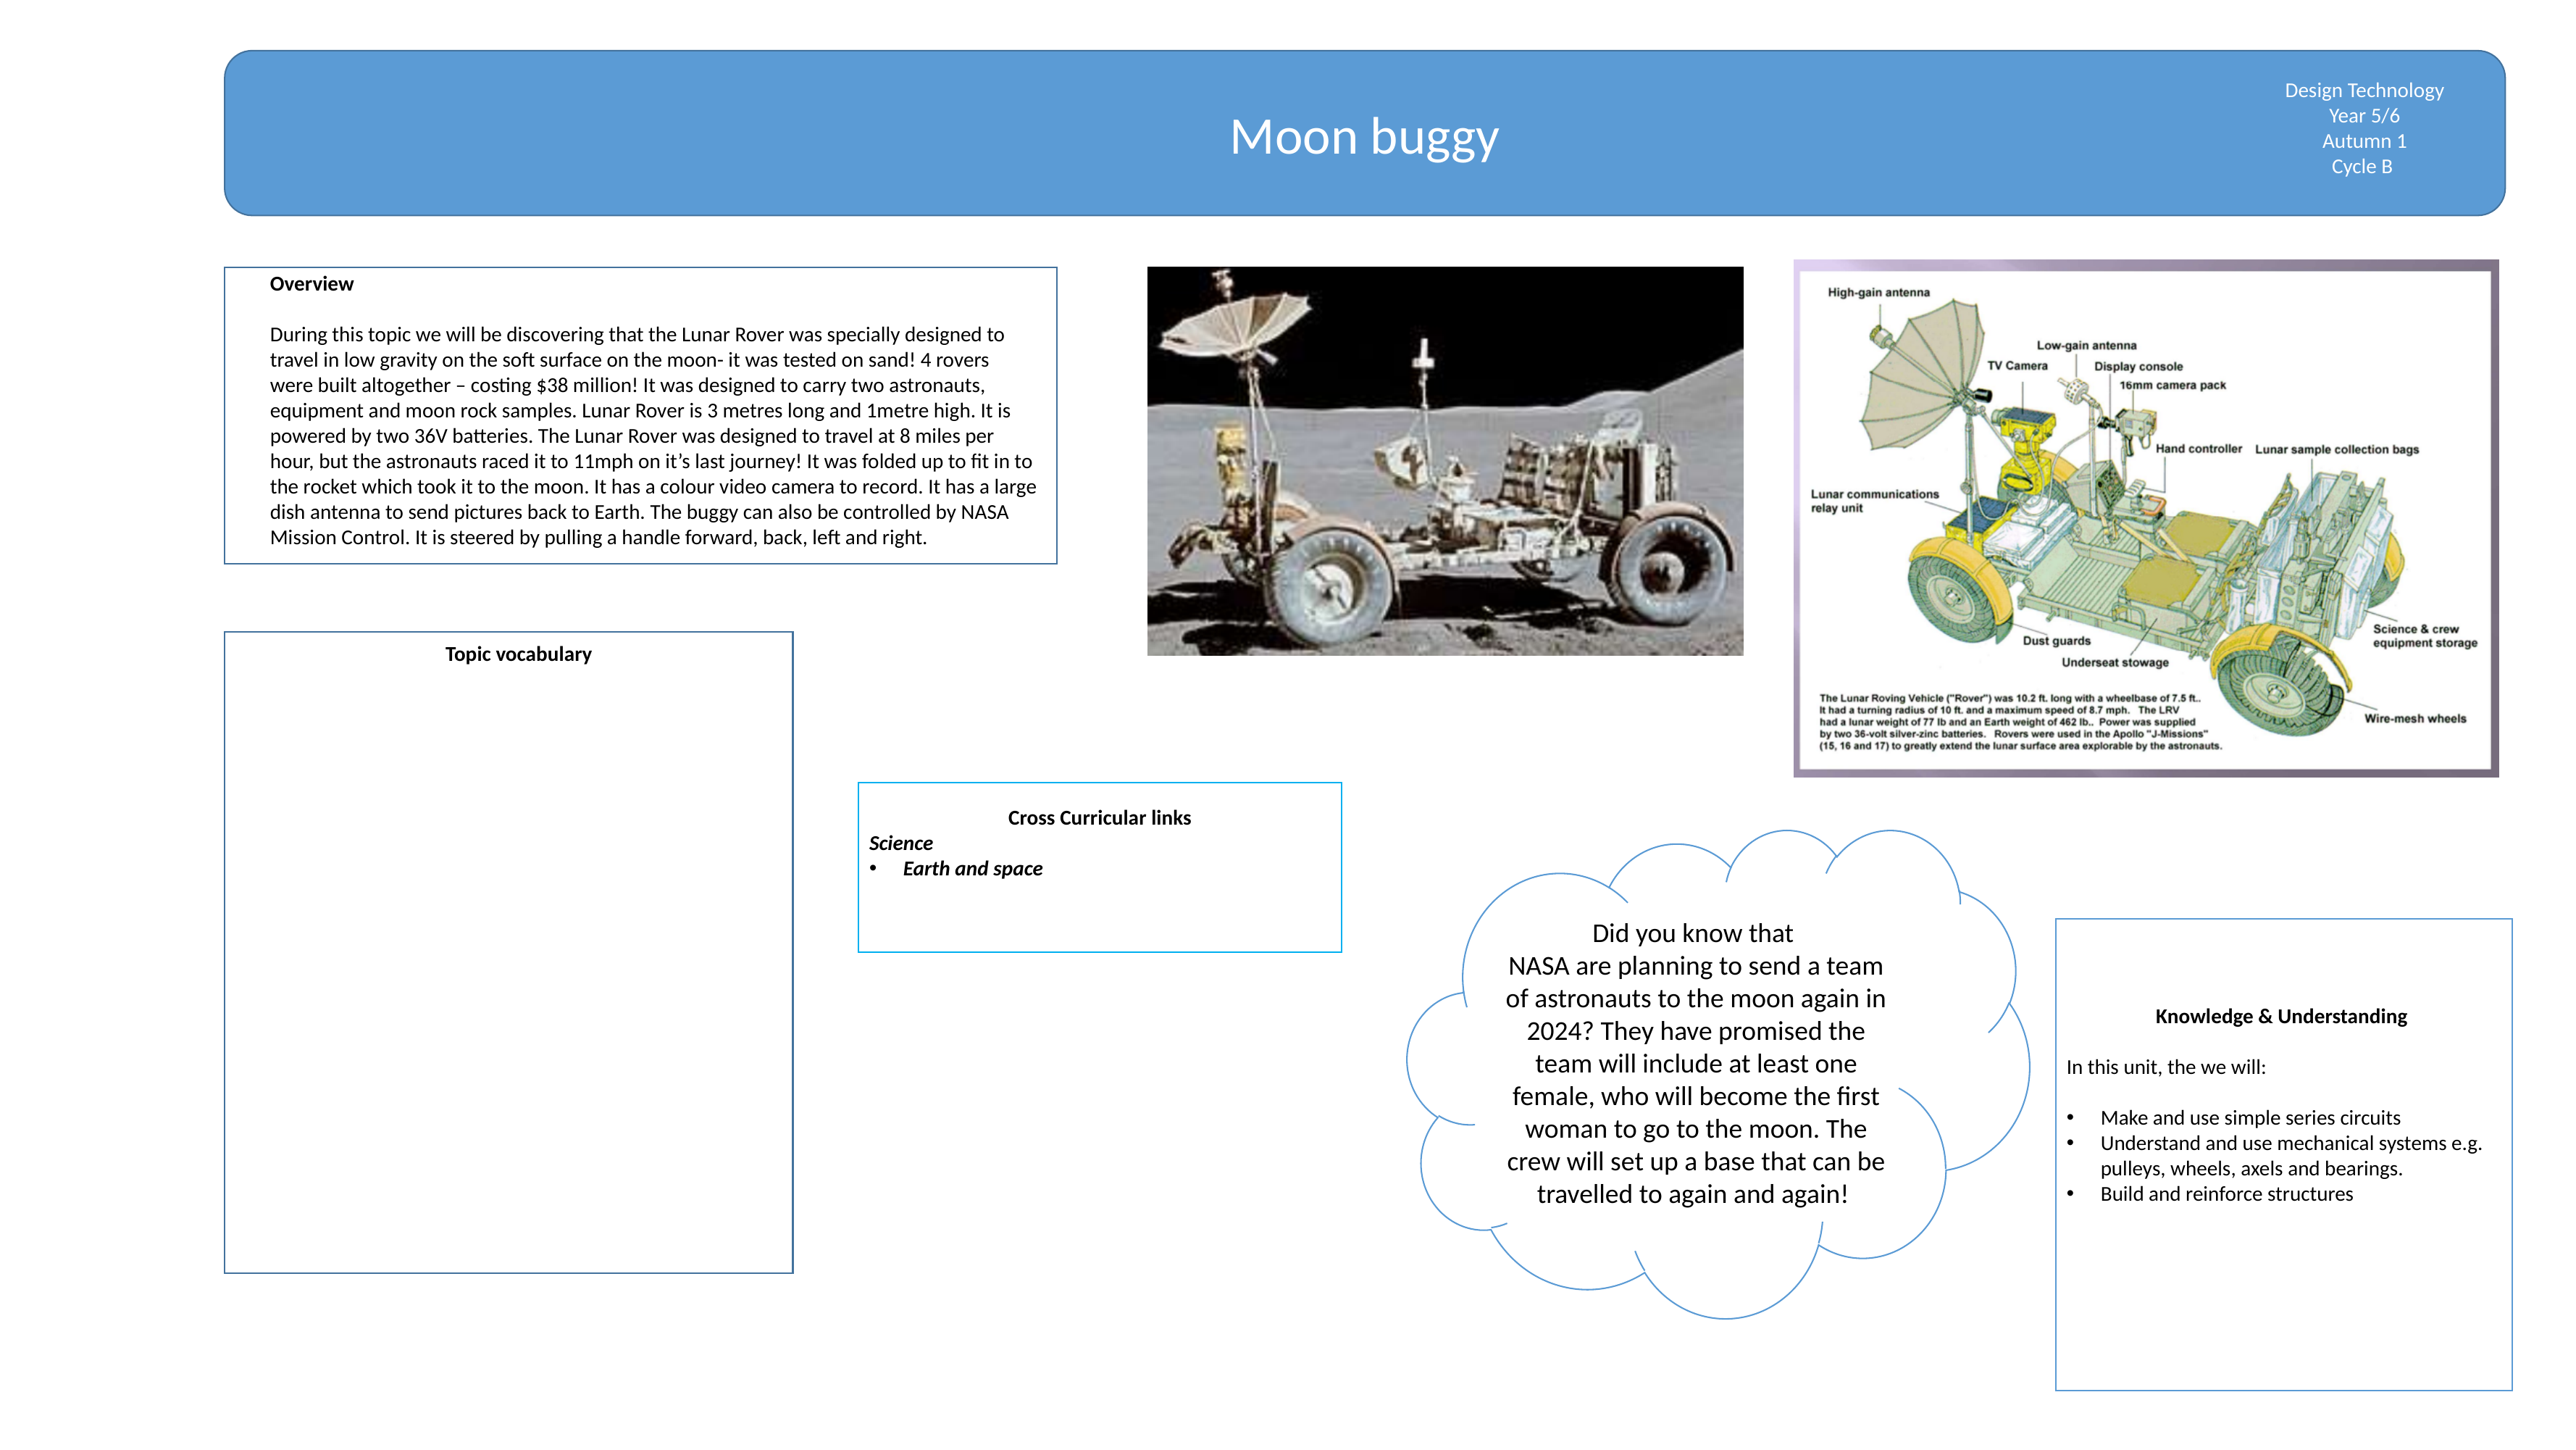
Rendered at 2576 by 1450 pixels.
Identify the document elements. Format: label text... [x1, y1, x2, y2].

text_box Topic vocabulary [250, 634, 787, 696]
text_box [224, 631, 794, 1274]
text_box Design Technology Year 5/6 Autumn 1 Cycle B [2269, 94, 2461, 159]
text_box Knowledge & Understanding In this unit, the we will: Make and use simple series circuits Understand and use mechanical systems e.g. pulleys, wheels, axels and bearings. Build and reinforce structures [2055, 918, 2513, 1391]
text_box Cross Curricular links Science Earth and space [858, 782, 1342, 953]
text_box Moon buggy [224, 49, 2506, 217]
text_box Did you know that NASA are planning to send a team of astronauts to the moon again in 2024? They have promised the team will include at least one female, who will become the first woman to go to the moon. The crew will set up a base that can be travelled to again and again! [1406, 829, 2031, 1320]
picture [1794, 259, 2499, 778]
text_box [224, 267, 1058, 564]
picture [1147, 267, 1744, 656]
